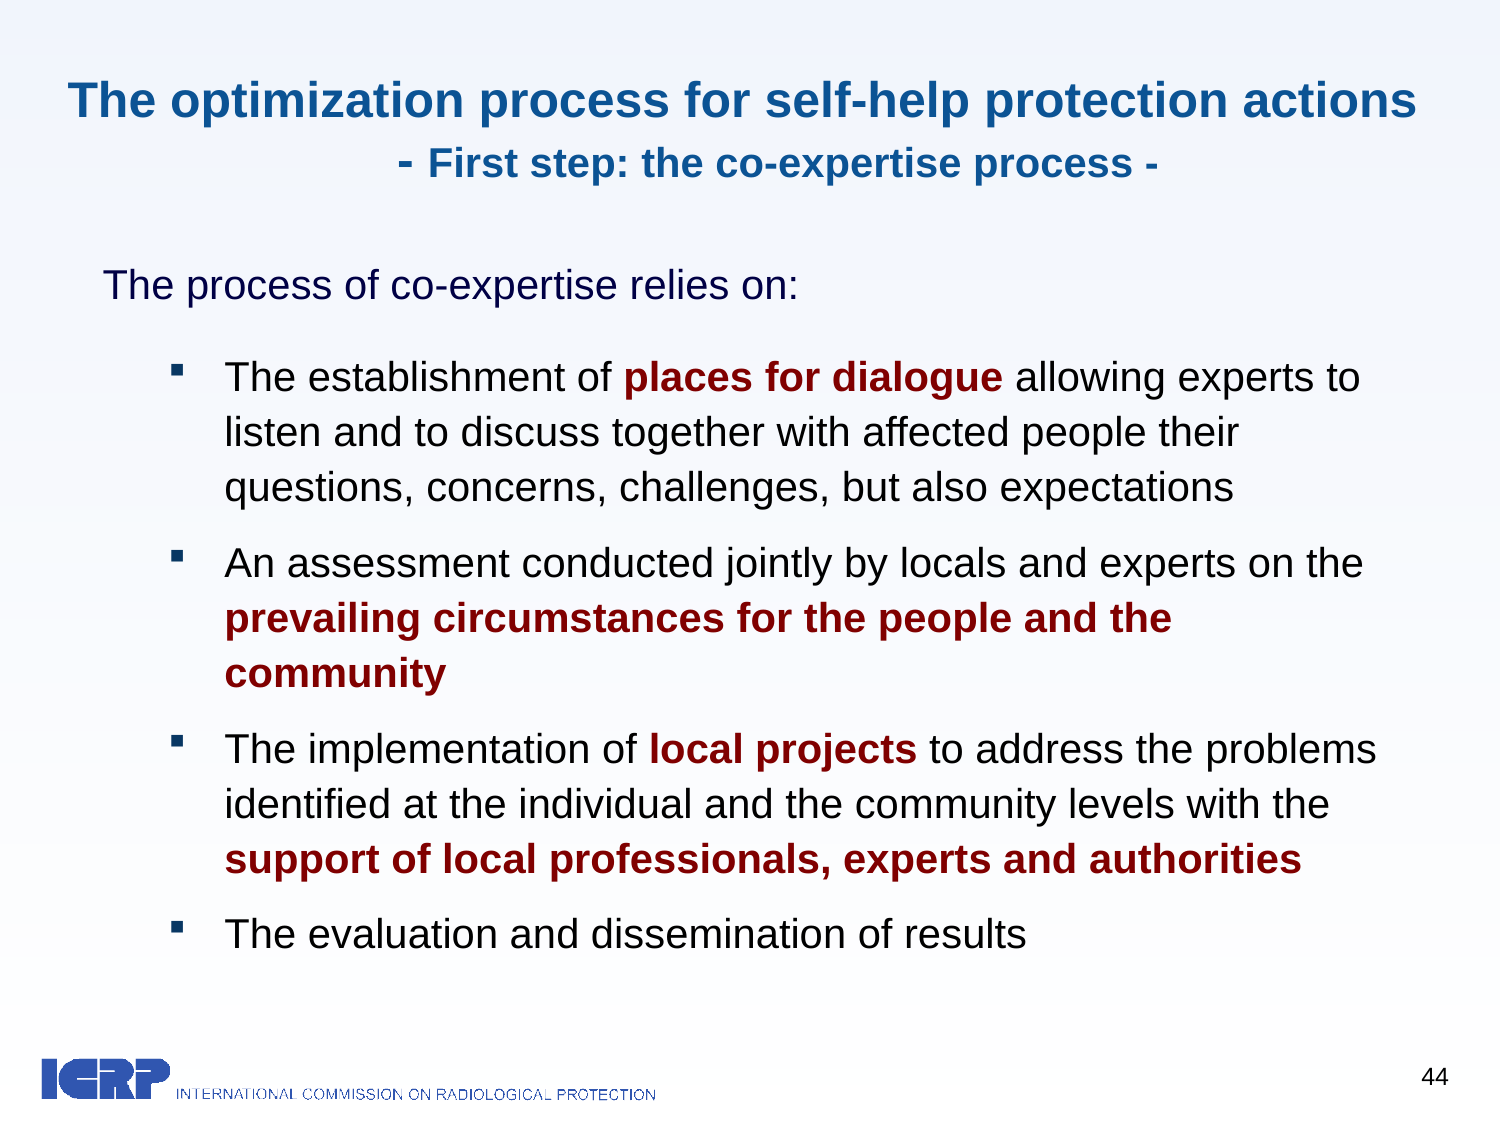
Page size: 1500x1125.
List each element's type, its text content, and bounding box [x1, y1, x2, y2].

picture [37, 1052, 663, 1105]
text_box 44 [1151, 1023, 1465, 1099]
title The optimization process for self-help protection actions - First step: the co-expertise process - [0, 54, 1500, 192]
list The process of co-expertise relies on: The establishment of places for dialogue allowing experts to listen and to discuss together with affected people their questions, concerns, challenges, but also expectations An assessment conducted jointly by locals and experts on the prevailing circumstances for the people and the community The implementation of local projects to address the problems identified at the individual and the community levels with the support of local professionals, experts and authorities The evaluation and dissemination of results [87, 249, 1420, 965]
